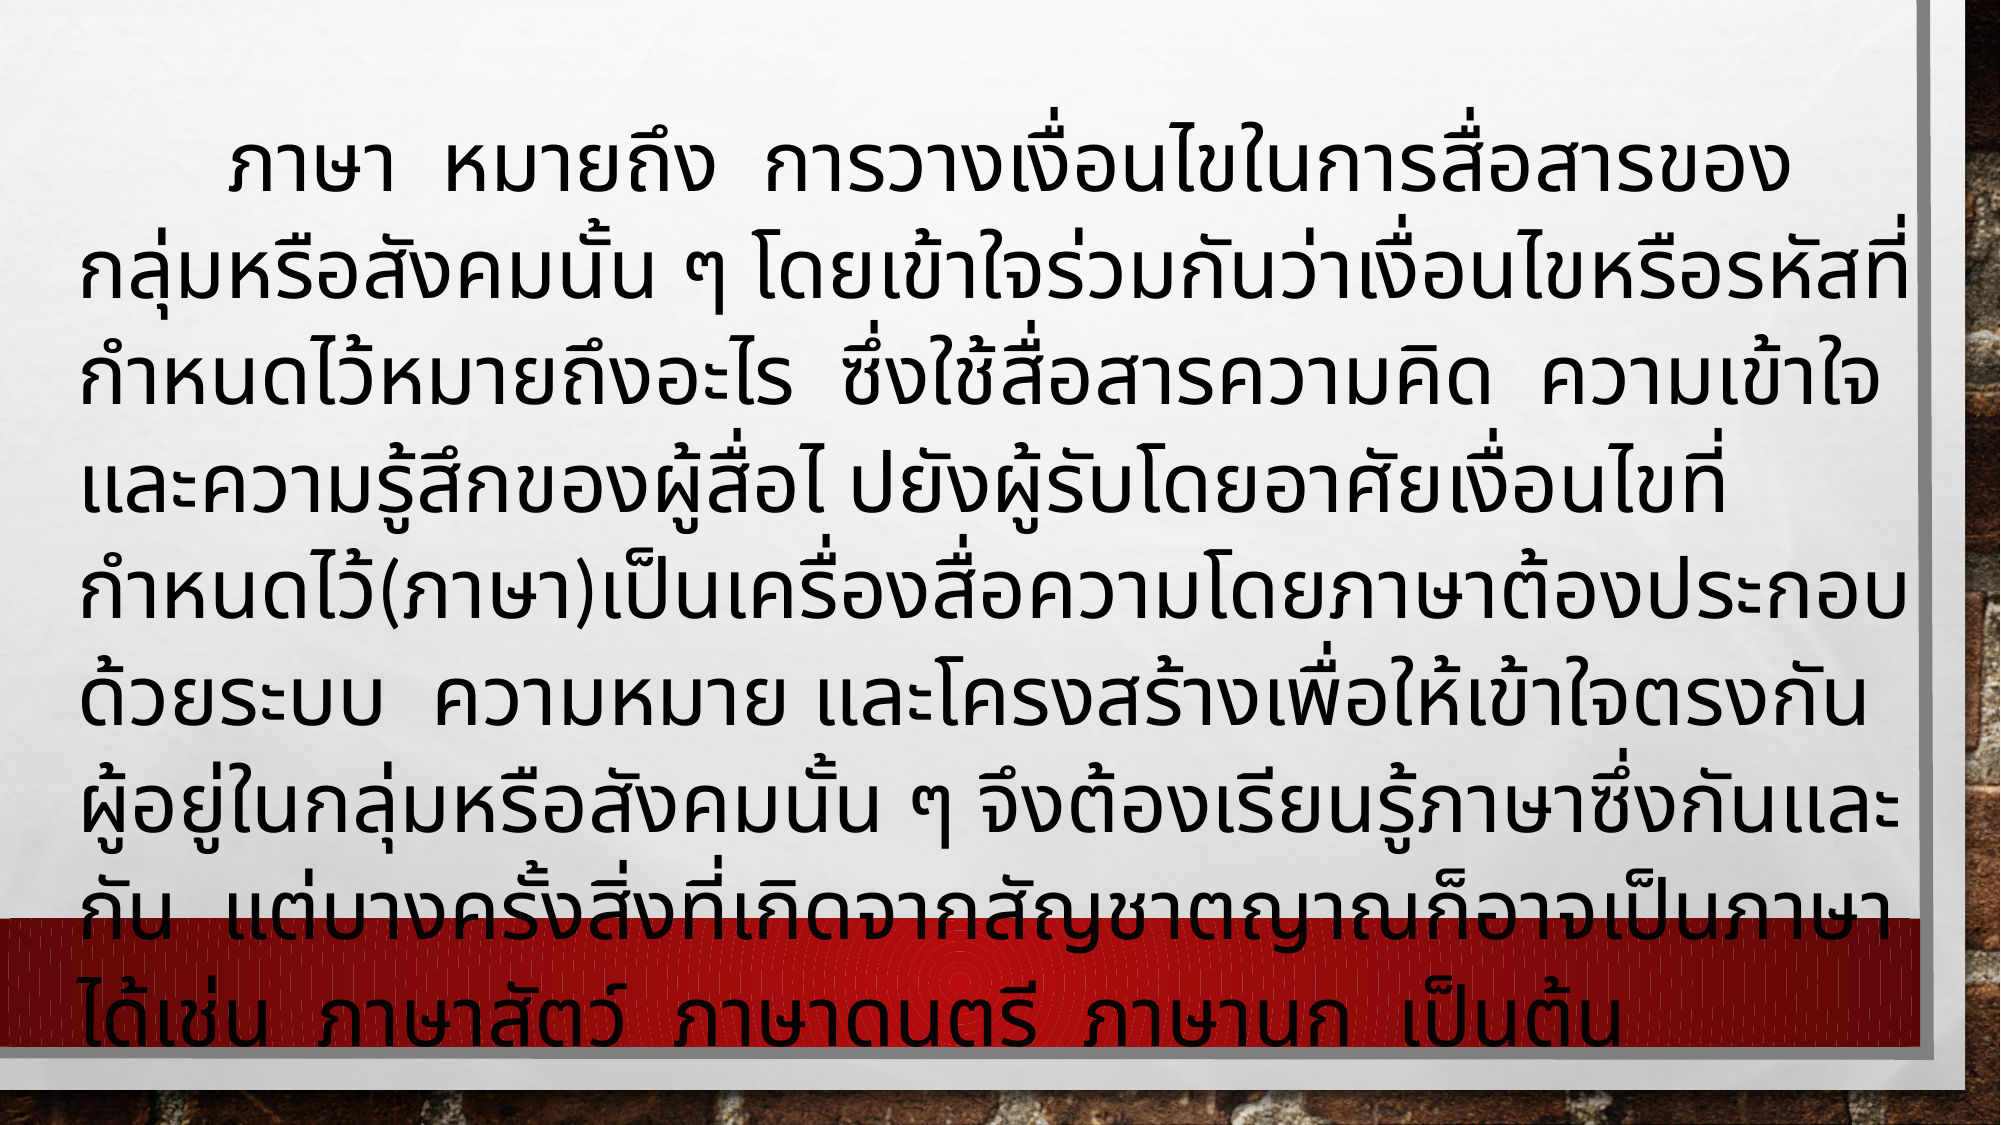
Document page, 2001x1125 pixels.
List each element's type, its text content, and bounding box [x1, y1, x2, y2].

text_box ภาษา หมายถึง การวางเงื่อนไขในการสื่อสารของกลุ่มหรือสังคมนั้น ๆ โดยเข้าใจร่วมกันว่าเงื่อนไขหรือรหัสที่กำหนดไว้หมายถึงอะไร ซึ่งใช้สื่อสารความคิด ความเข้าใจและความรู้สึกของผู้สื่อไ ปยังผู้รับโดยอาศัยเงื่อนไขที่กำหนดไว้(ภาษา)เป็นเครื่องสื่อความโดยภาษาต้องประกอบด้วยระบบ ความหมาย และโครงสร้างเพื่อให้เข้าใจตรงกันผู้อยู่ในกลุ่มหรือสังคมนั้น ๆ จึงต้องเรียนรู้ภาษาซึ่งกันและกัน แต่บางครั้งสิ่งที่เกิดจากสัญชาตญาณก็อาจเป็นภาษาได้เช่น ภาษาสัตว์ ภาษาดนตรี ภาษานก เป็นต้น [62, 93, 1938, 1071]
picture [0, 0, 2000, 1125]
